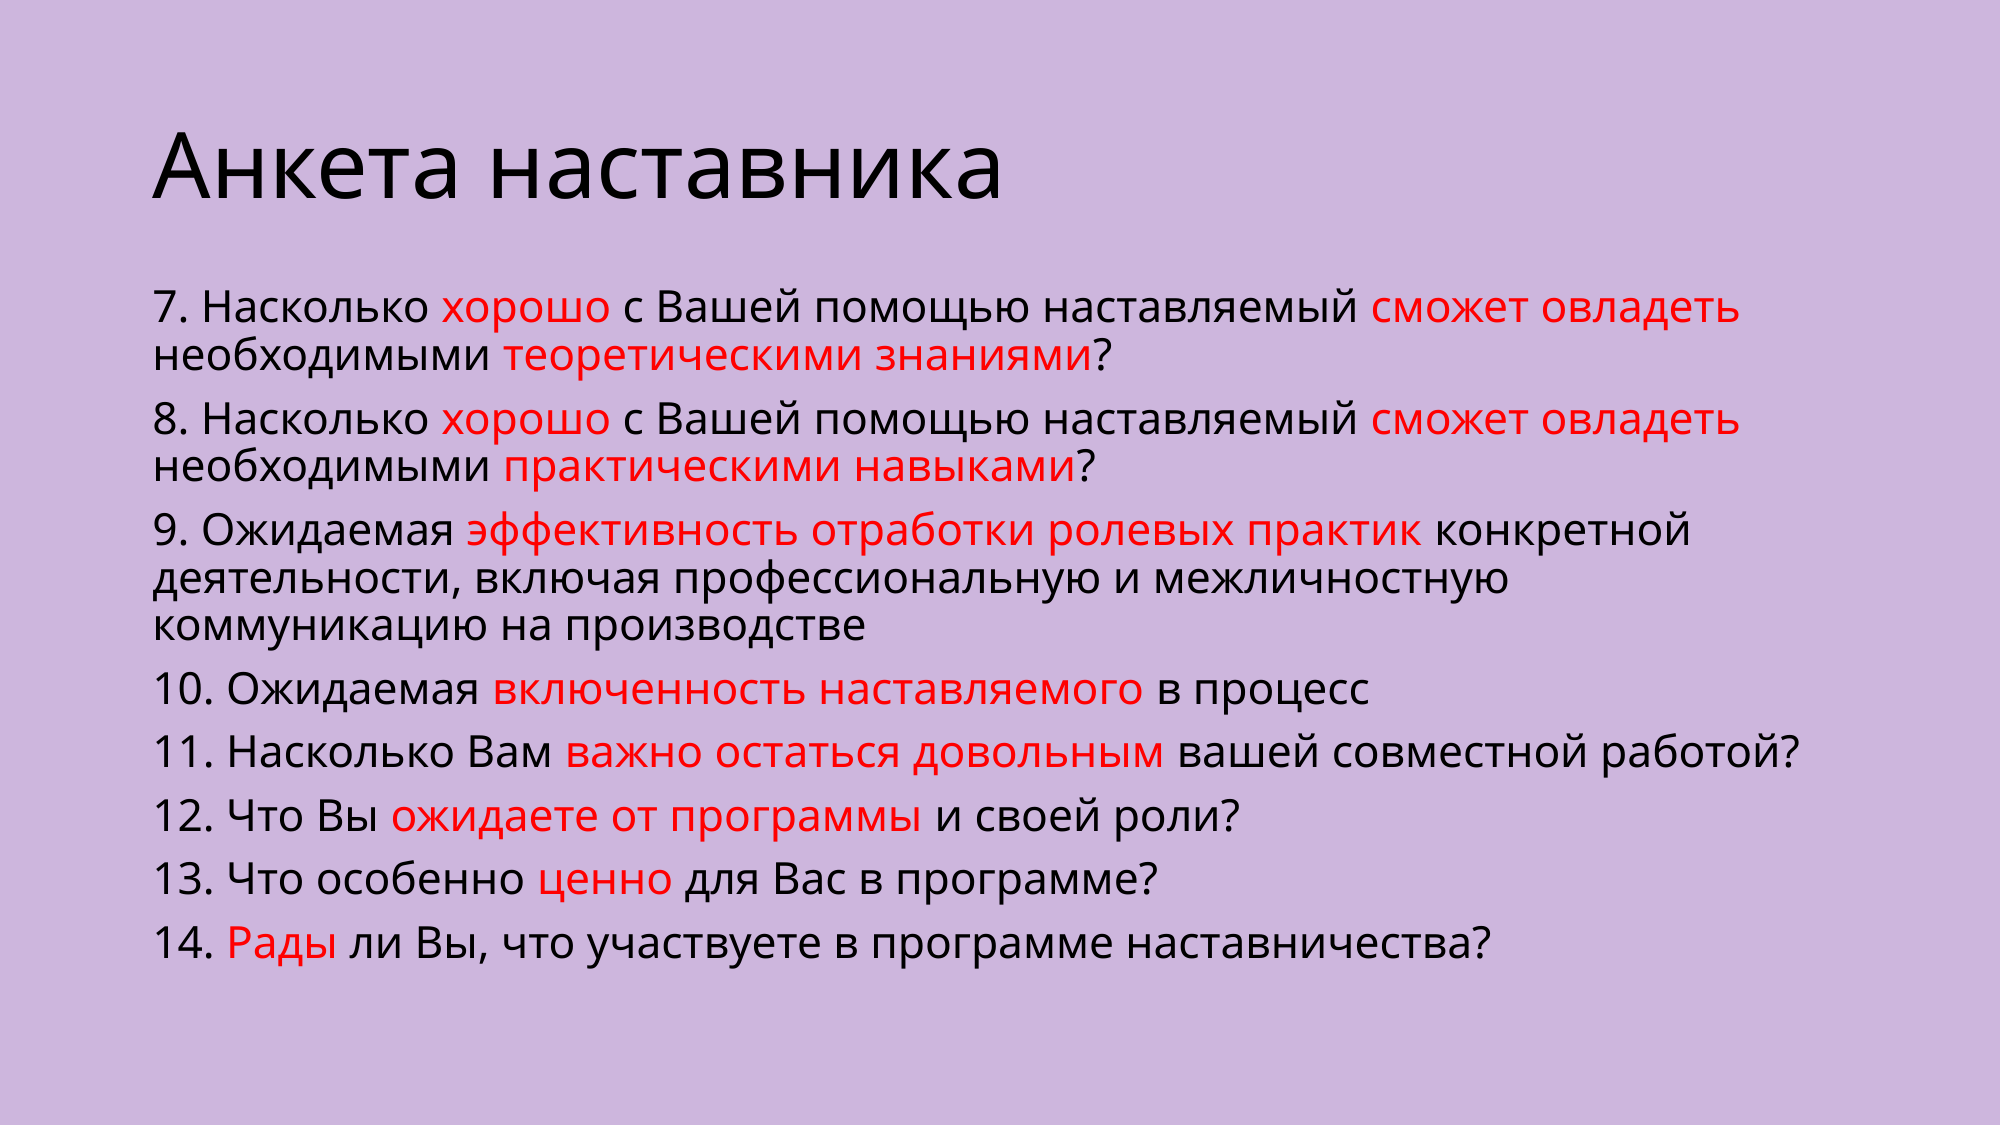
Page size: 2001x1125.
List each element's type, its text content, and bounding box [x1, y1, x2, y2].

list 7. Насколько хорошо с Вашей помощью наставляемый сможет овладеть необходимыми теоретическими знаниями? 8. Насколько хорошо с Вашей помощью наставляемый сможет овладеть необходимыми практическими навыками? 9. Ожидаемая эффективность отработки ролевых практик конкретной деятельности, включая профессиональную и межличностную коммуникацию на производстве 10. Ожидаемая включенность наставляемого в процесс 11. Насколько Вам важно остаться довольным вашей совместной работой? 12. Что Вы ожидаете от программы и своей роли? 13. Что особенно ценно для Вас в программе? 14. Рады ли Вы, что участвуете в программе наставничества? [137, 277, 1863, 1014]
title Анкета наставника [137, 59, 1863, 277]
